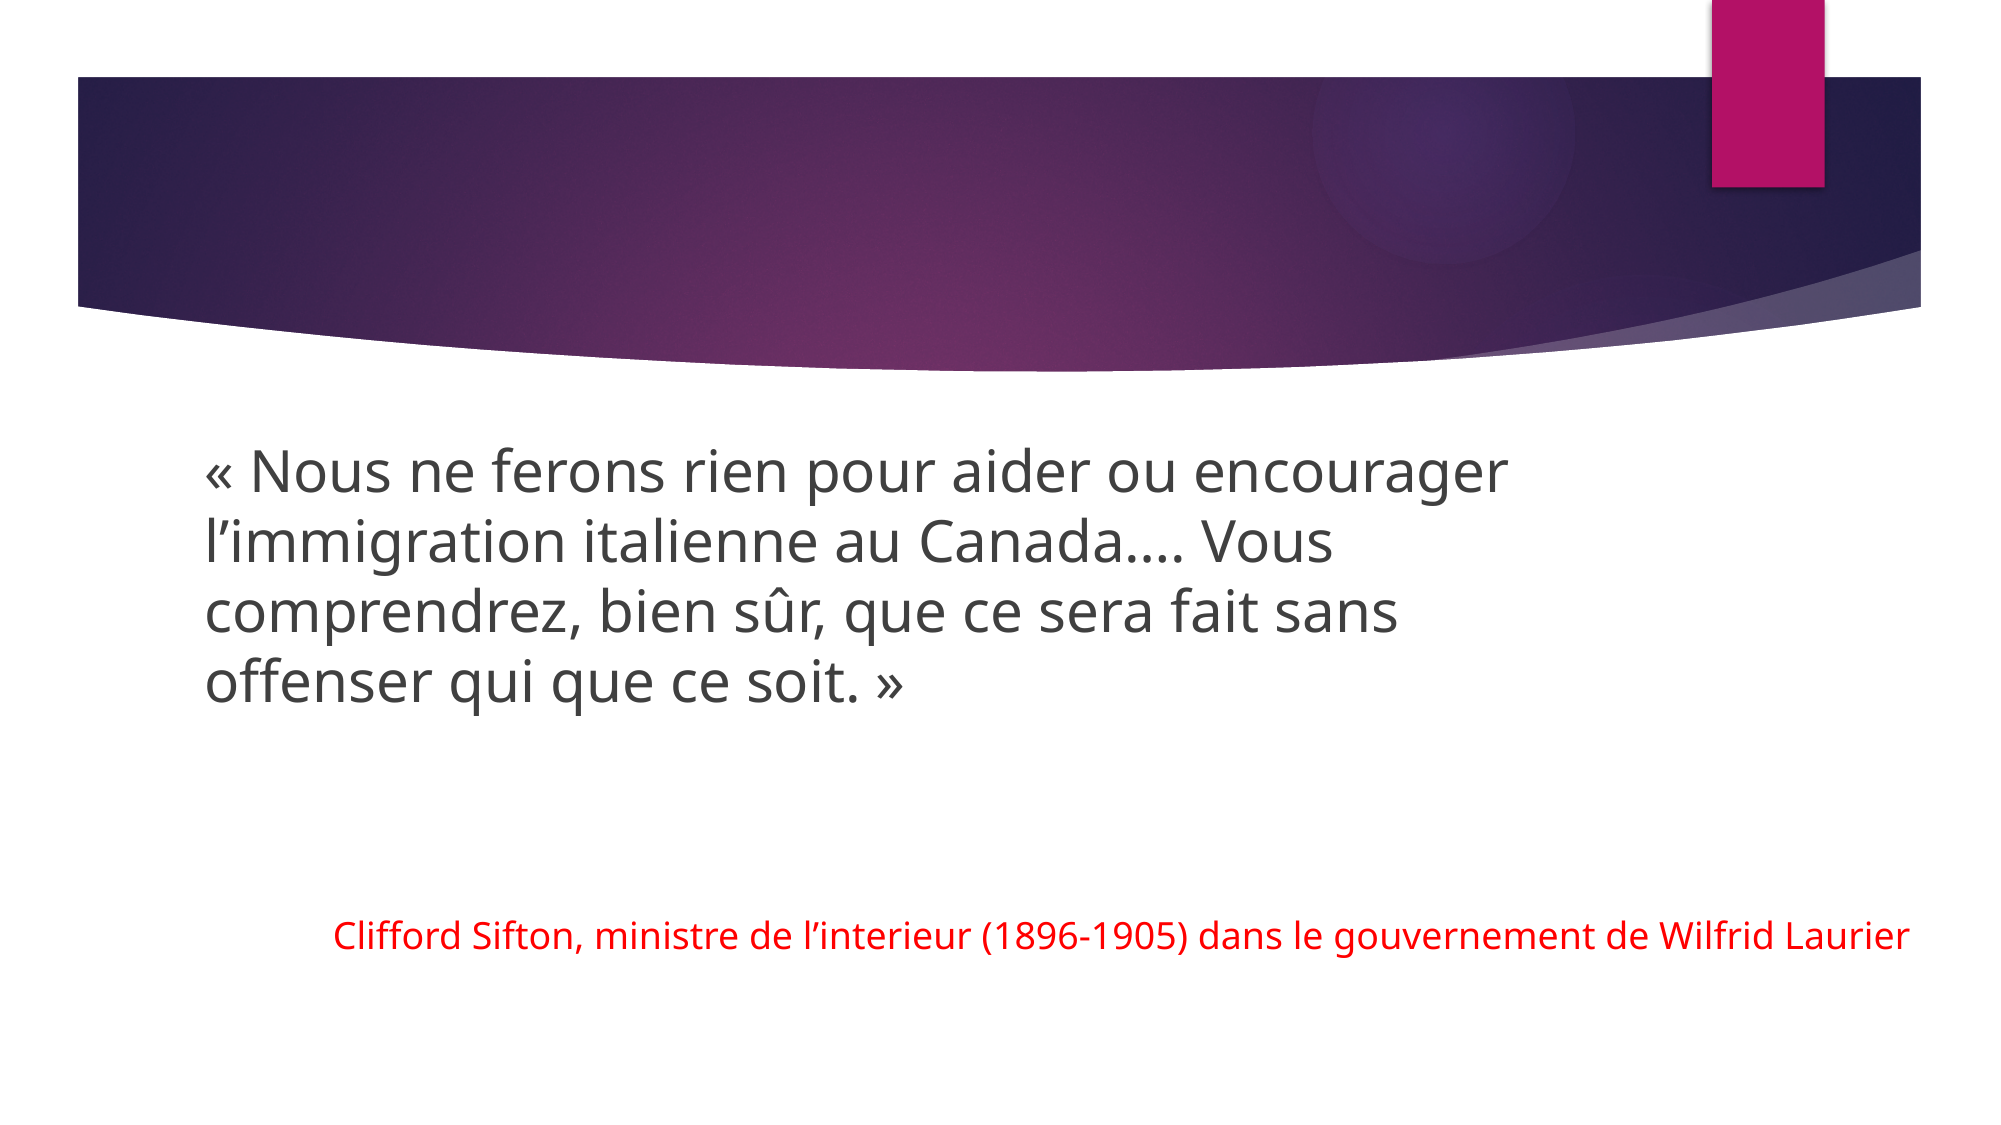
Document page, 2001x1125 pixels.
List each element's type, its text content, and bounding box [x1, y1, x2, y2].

text_box Clifford Sifton, ministre de l’interieur (1896-1905) dans le gouvernement de Wilfrid Laurier [318, 904, 1928, 965]
list « Nous ne ferons rien pour aider ou encourager l’immigration italienne au Canada…. Vous comprendrez, bien sûr, que ce sera fait sans offenser qui que ce soit. » [189, 427, 1638, 988]
